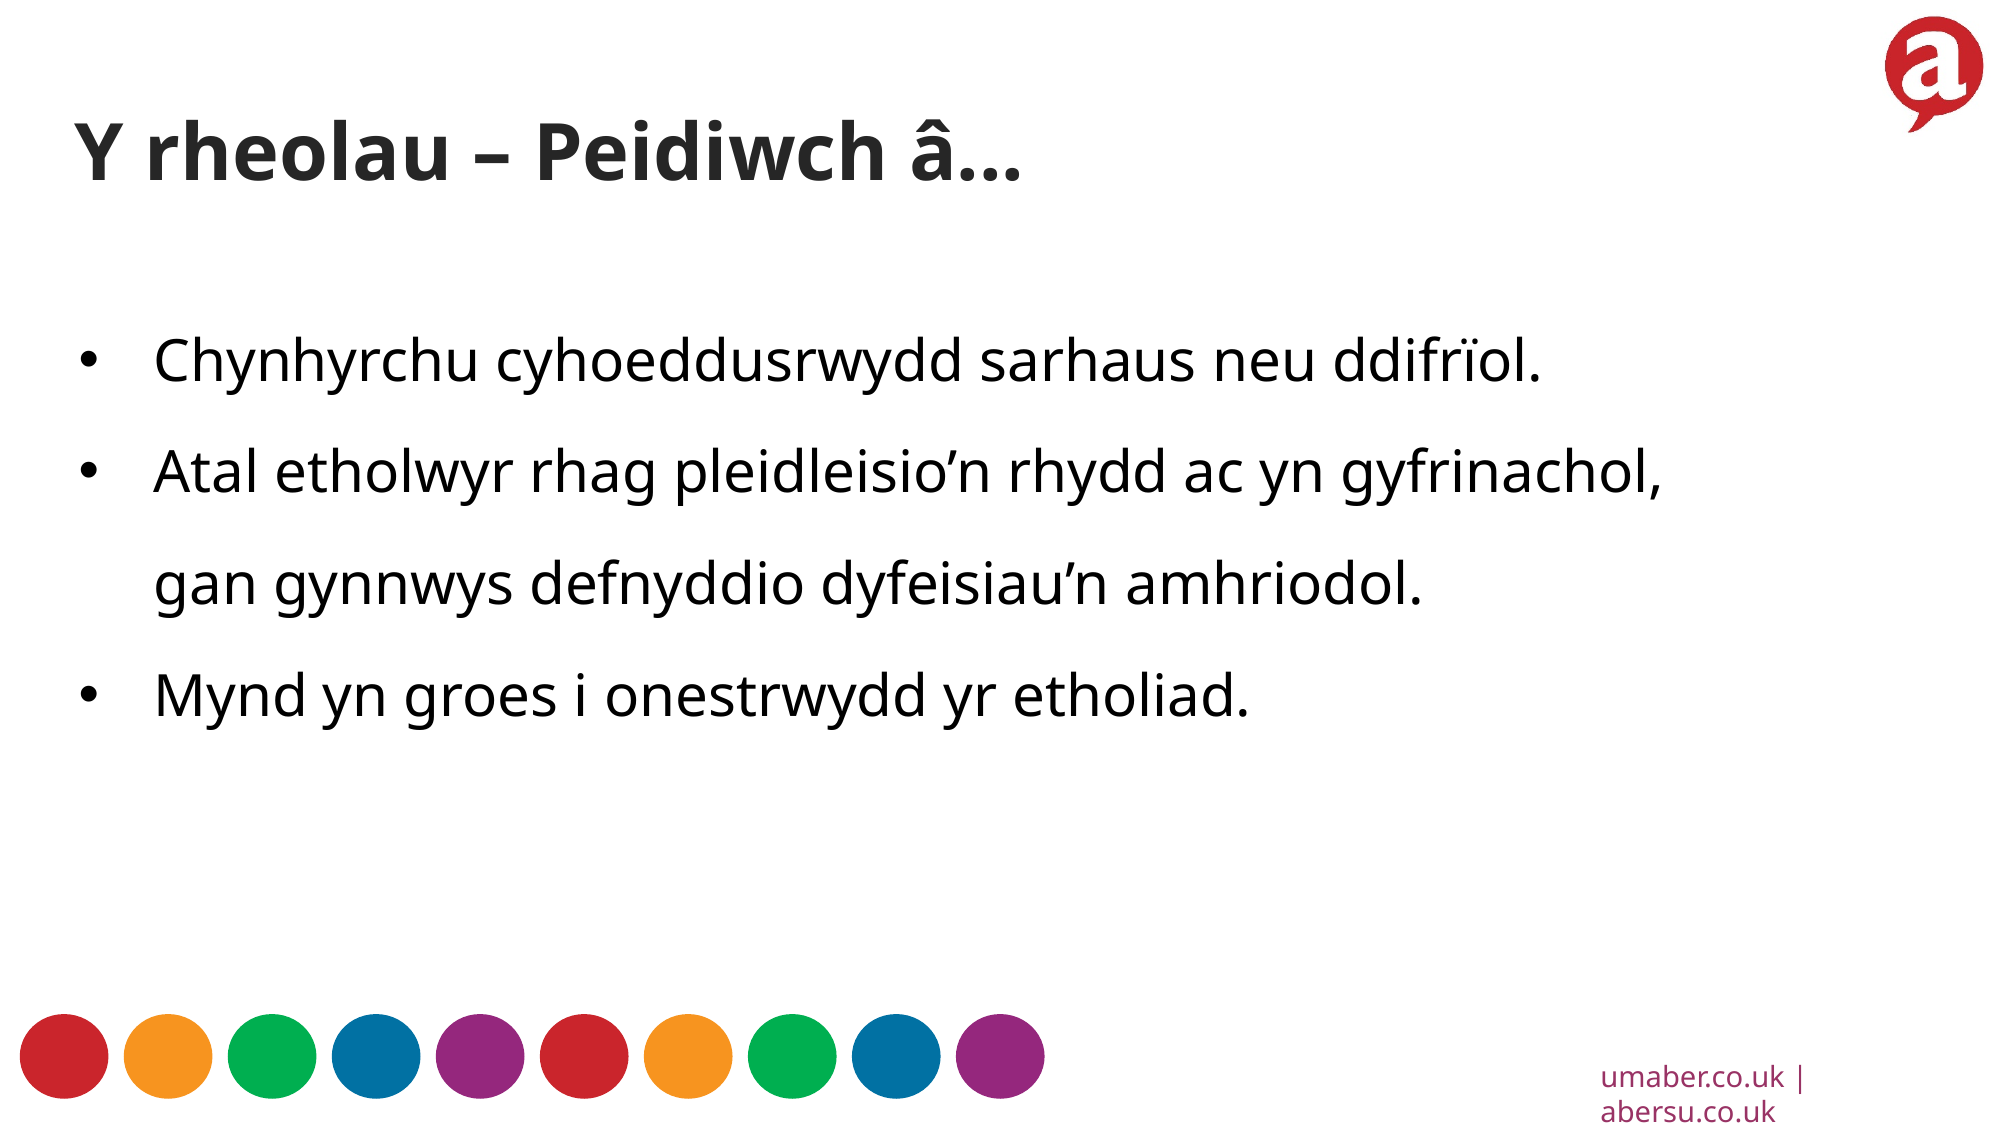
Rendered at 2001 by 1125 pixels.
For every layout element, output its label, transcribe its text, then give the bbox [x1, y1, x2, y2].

picture [1869, 0, 2000, 137]
text_box Chynhyrchu cyhoeddusrwydd sarhaus neu ddifrïol. Atal etholwyr rhag pleidleisio’n rhydd ac yn gyfrinachol, gan gynnwys defnyddio dyfeisiau’n amhriodol. Mynd yn groes i onestrwydd yr etholiad. [63, 203, 1711, 904]
text_box Y rheolau – Peidiwch â... [59, 104, 1196, 238]
